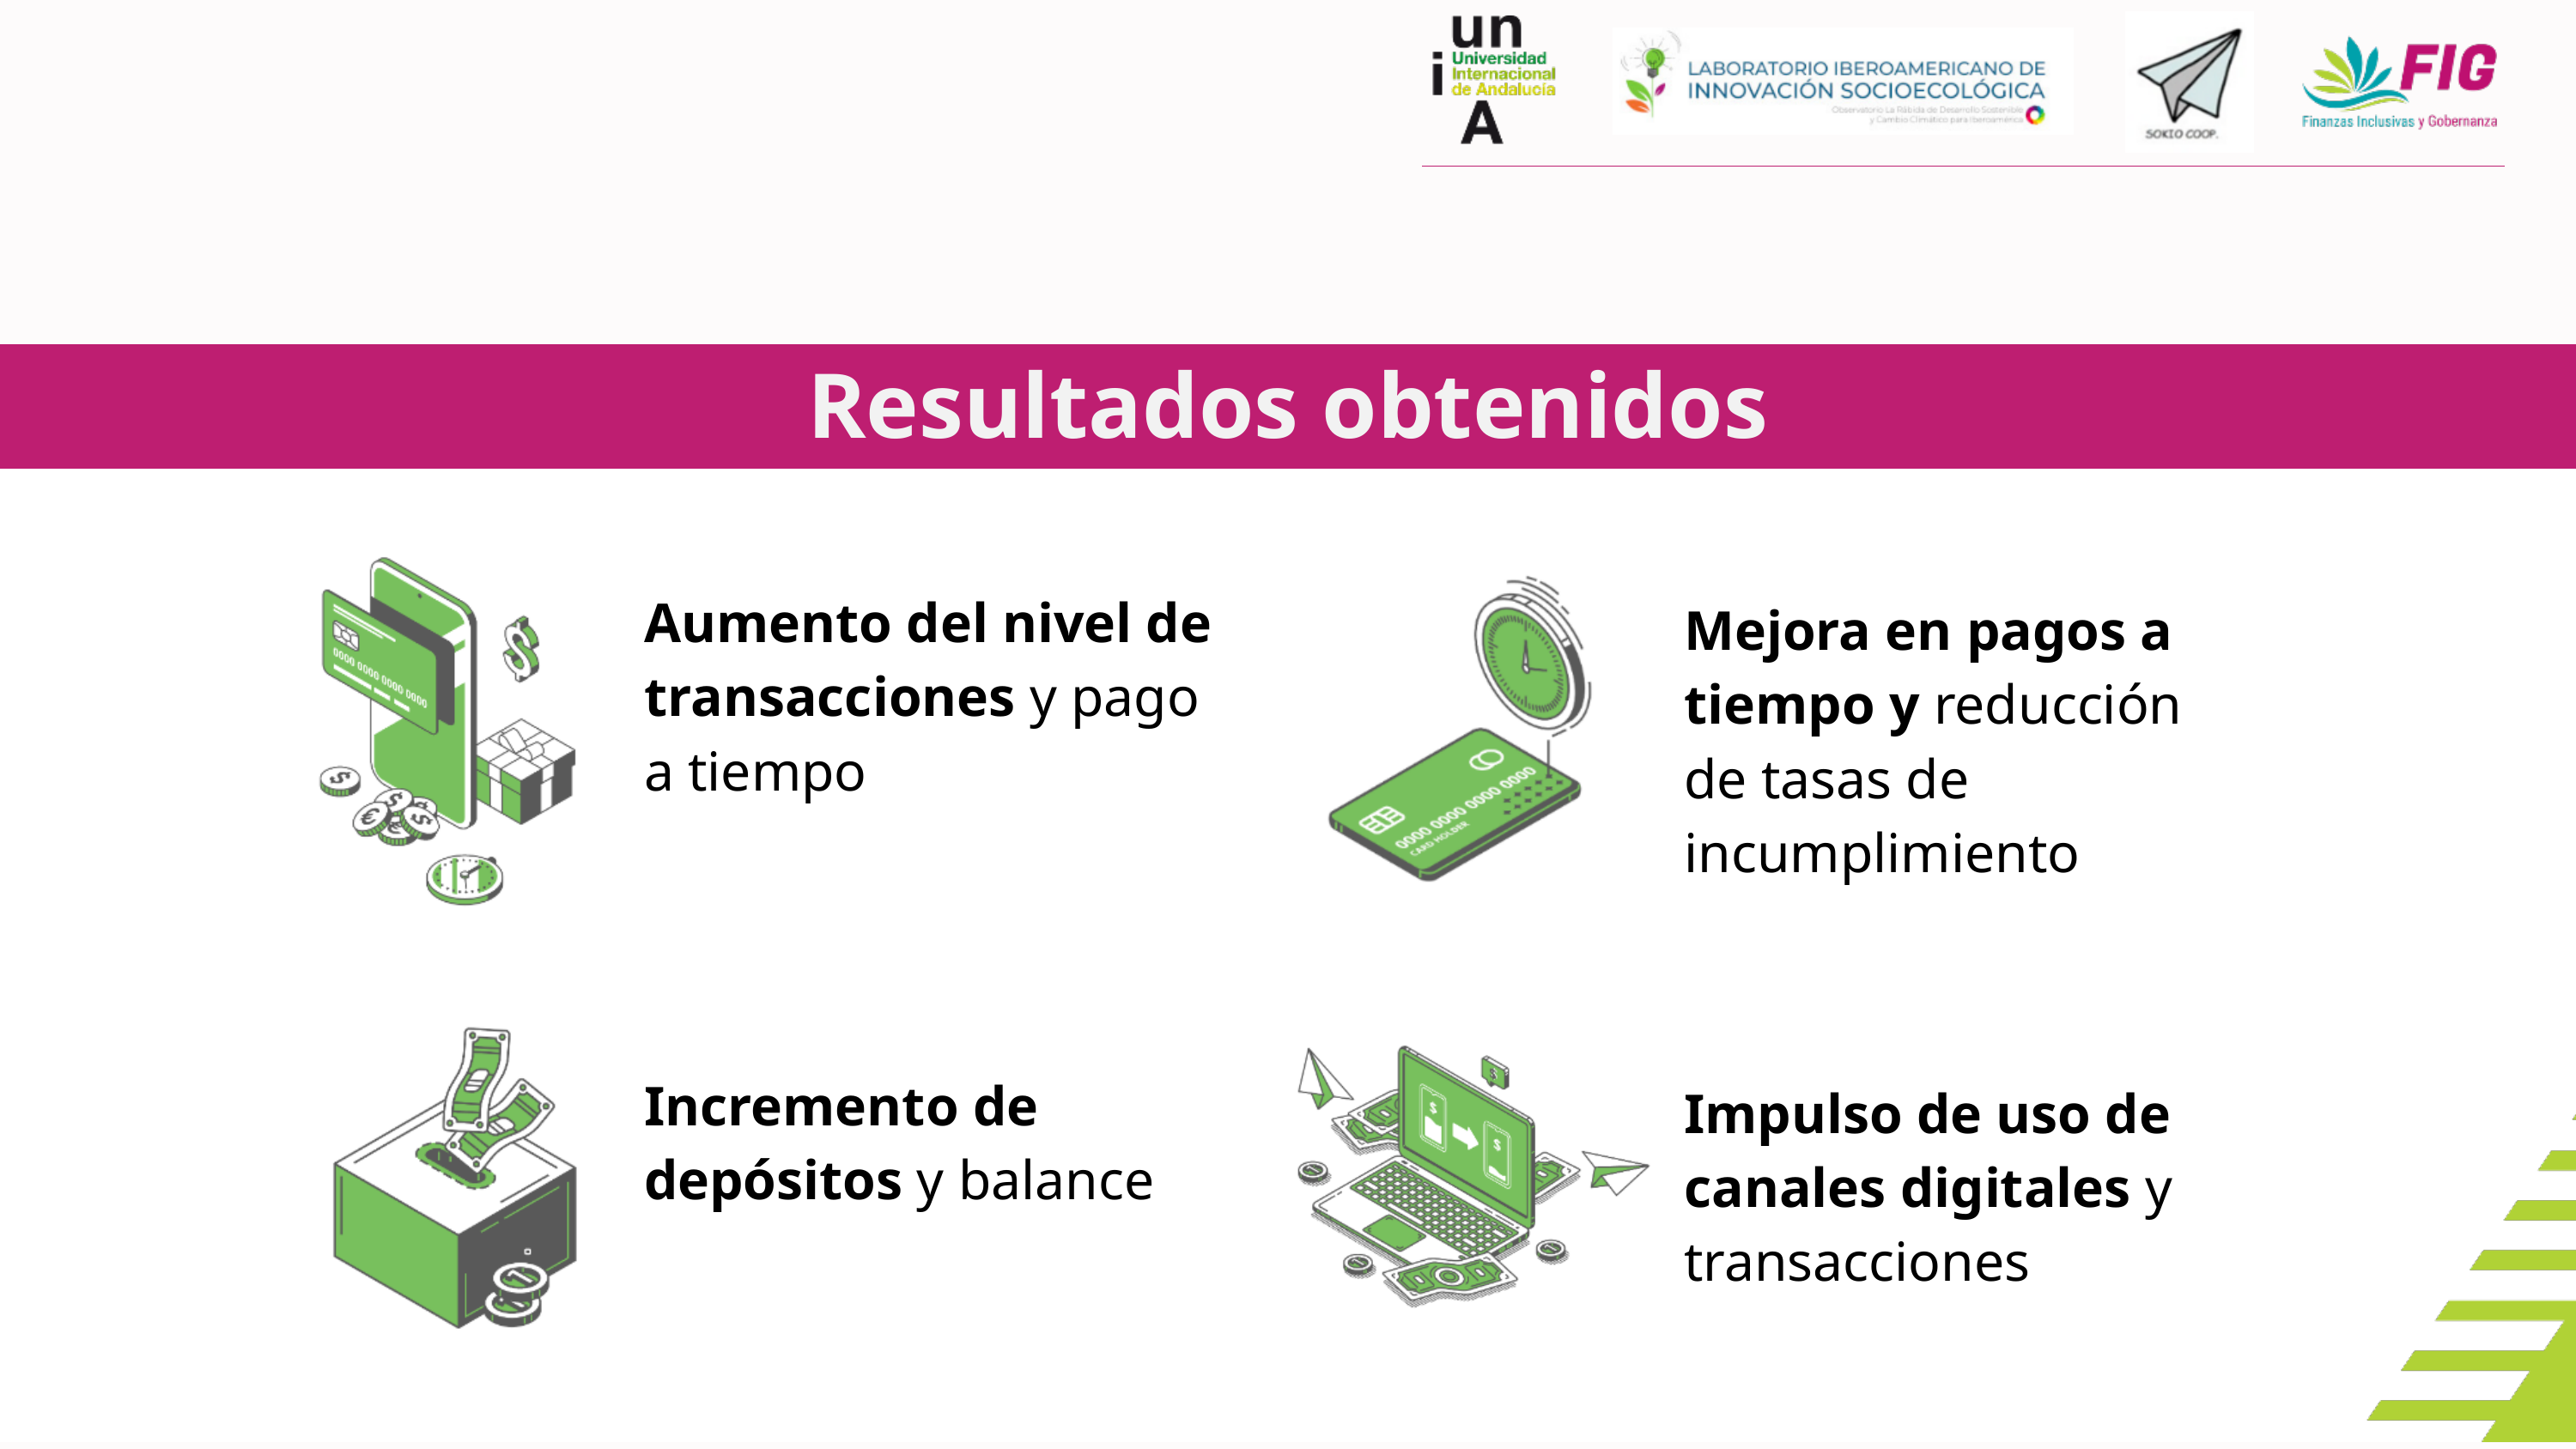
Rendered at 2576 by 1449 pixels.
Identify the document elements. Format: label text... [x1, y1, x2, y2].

picture [0, 468, 2576, 1442]
text_box Resultados obtenidos [222, 353, 2354, 460]
text_box [2299, 27, 2506, 153]
text_box [2125, 11, 2255, 153]
text_box [1612, 27, 2075, 135]
text_box [1429, 15, 1559, 147]
text_box [0, 343, 2576, 466]
